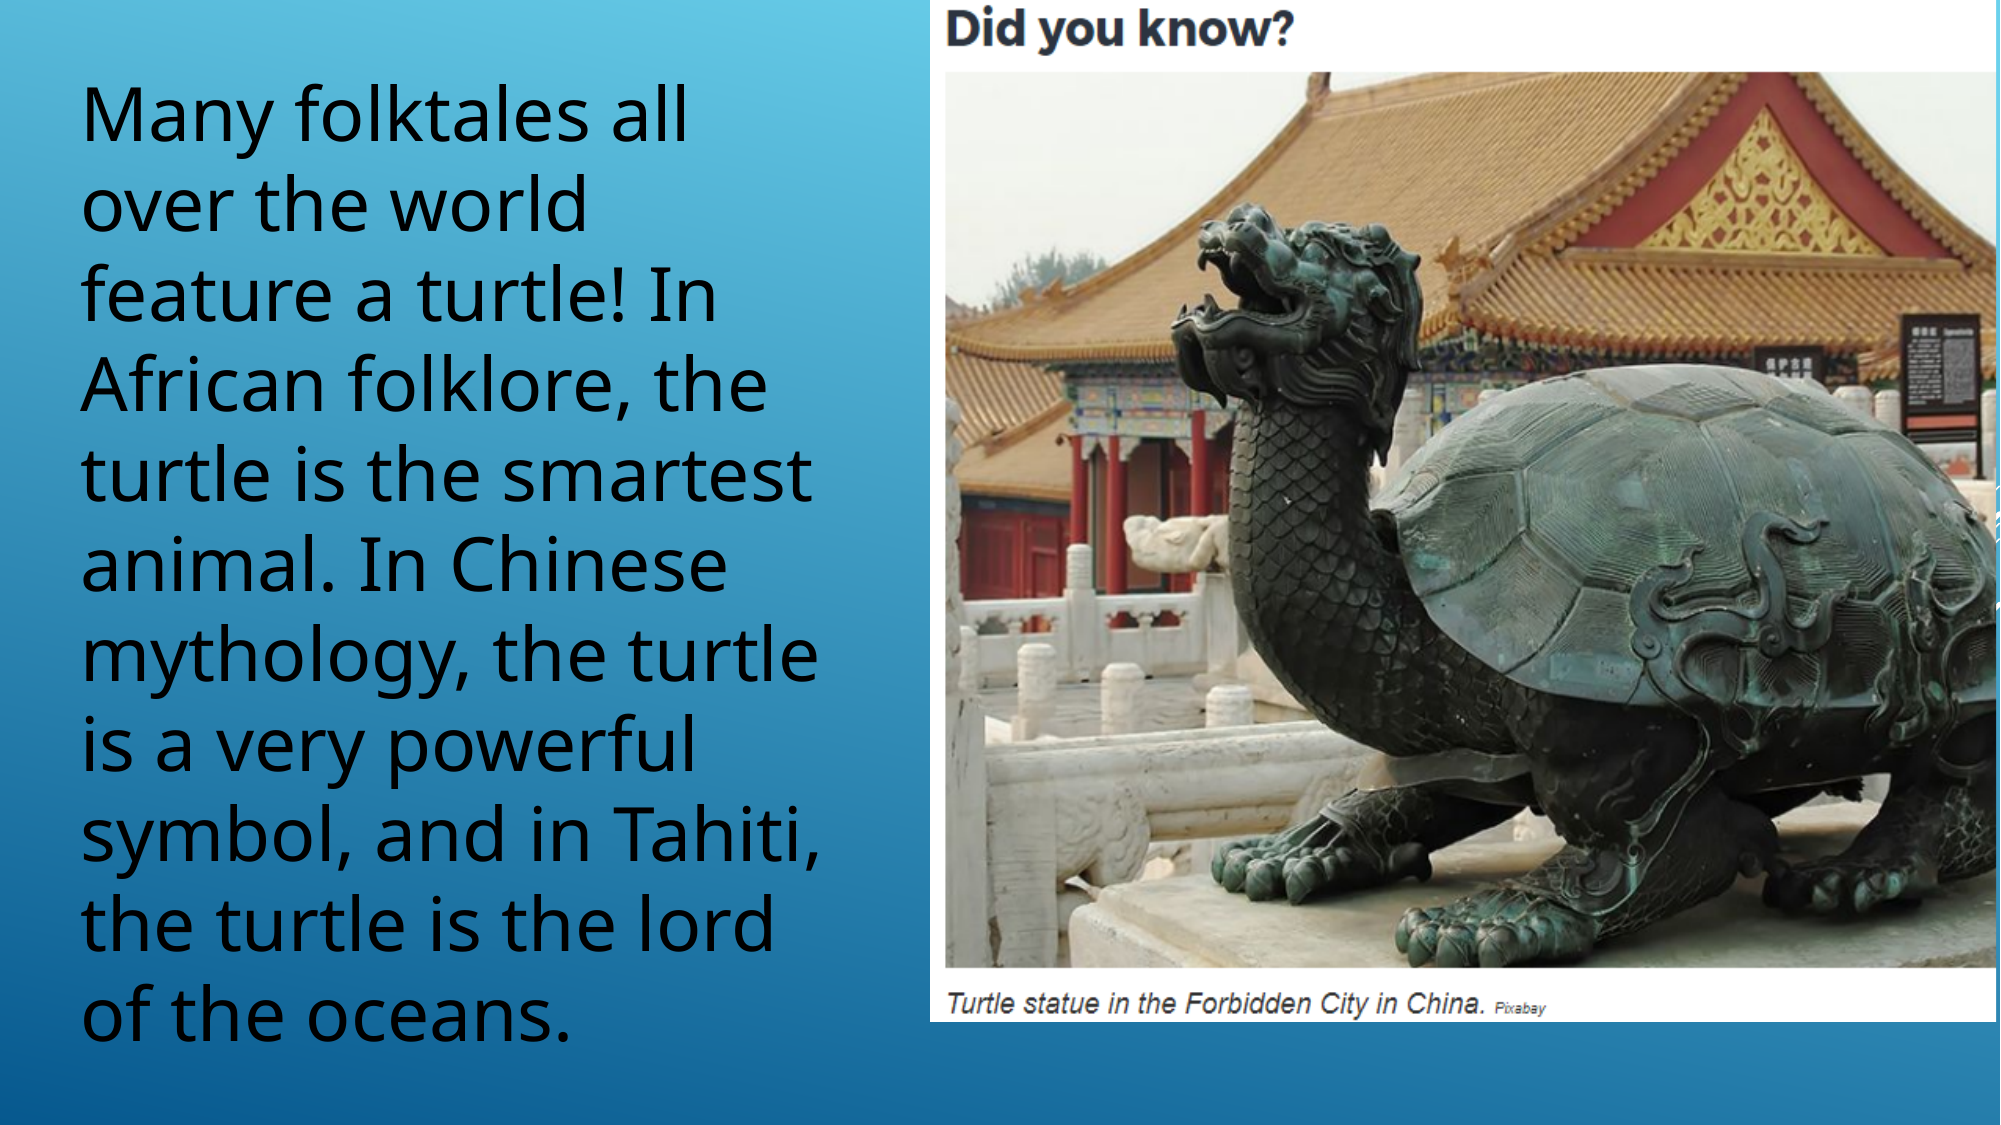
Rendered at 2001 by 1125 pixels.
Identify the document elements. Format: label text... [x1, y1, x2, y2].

picture [920, 0, 1997, 1023]
text_box Many folktales all over the world feature a turtle! In African folklore, the turtle is the smartest animal. In Chinese mythology, the turtle is a very powerful symbol, and in Tahiti, the turtle is the lord of the oceans. [65, 59, 872, 1065]
